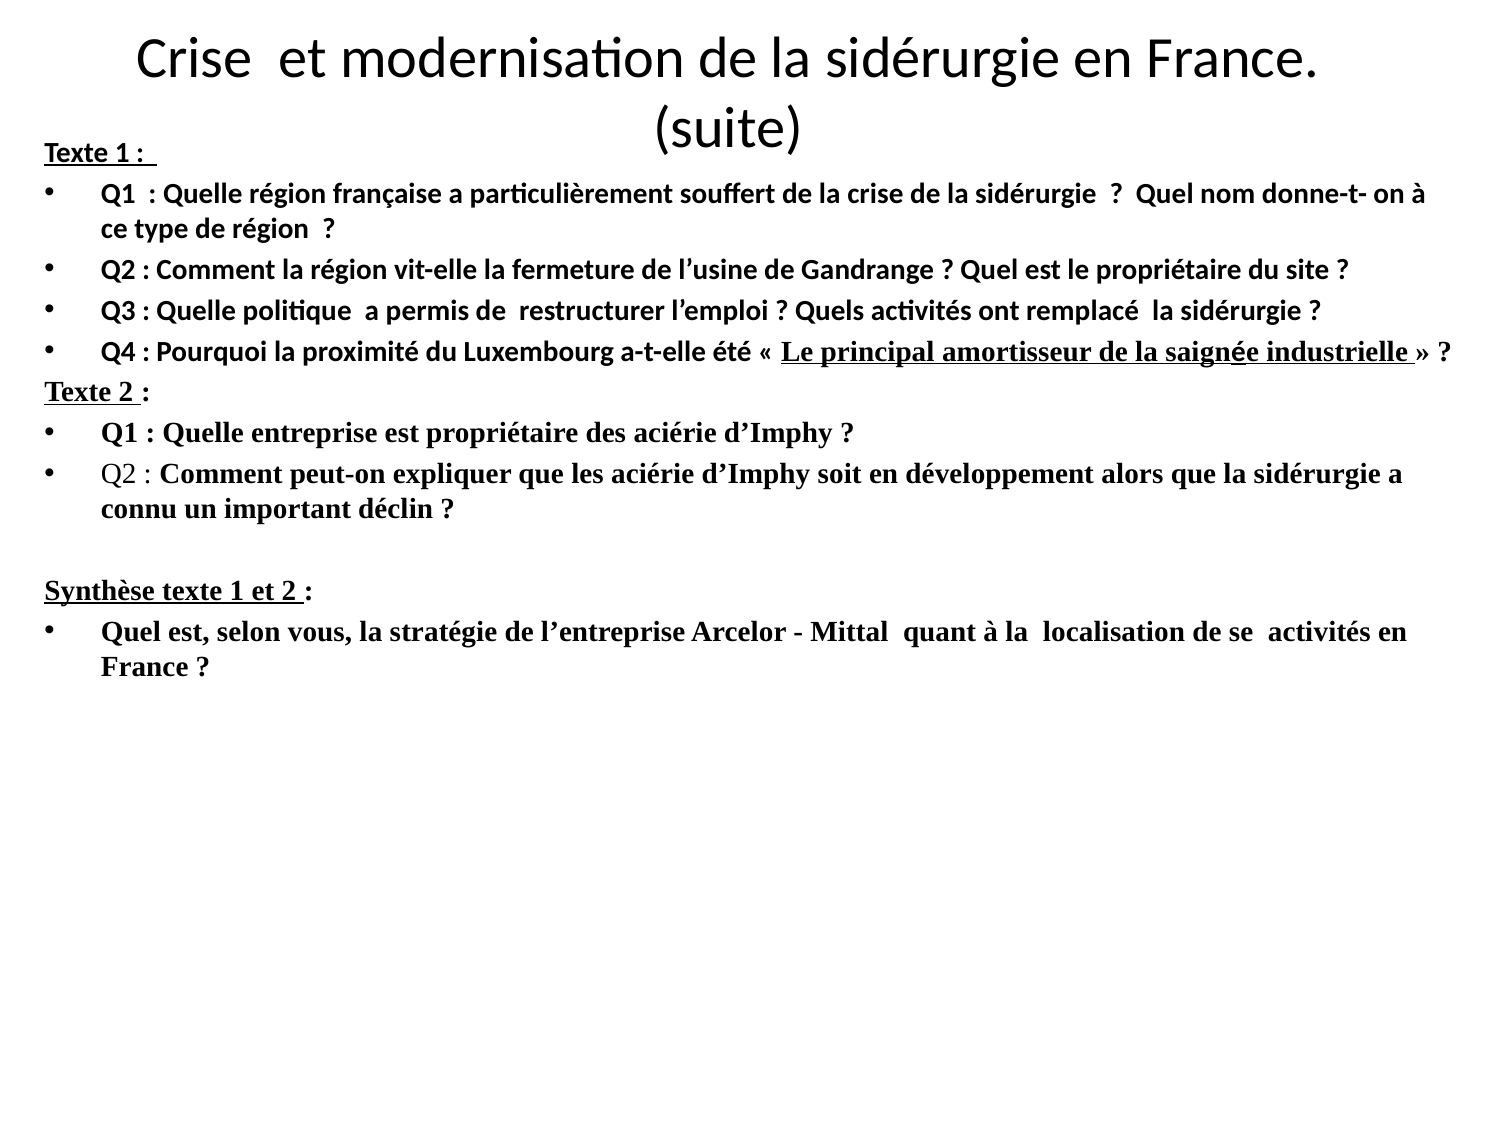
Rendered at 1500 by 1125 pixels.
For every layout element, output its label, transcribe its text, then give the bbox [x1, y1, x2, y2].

list Texte 1 : Q1 : Quelle région française a particulièrement souffert de la crise de la sidérurgie ? Quel nom donne-t- on à ce type de région ? Q2 : Comment la région vit-elle la fermeture de l’usine de Gandrange ? Quel est le propriétaire du site ? Q3 : Quelle politique a permis de restructurer l’emploi ? Quels activités ont remplacé la sidérurgie ? Q4 : Pourquoi la proximité du Luxembourg a-t-elle été « Le principal amortisseur de la saignée industrielle » ? Texte 2 : Q1 : Quelle entreprise est propriétaire des aciérie d’Imphy ? Q2 : Comment peut-on expliquer que les aciérie d’Imphy soit en développement alors que la sidérurgie a connu un important déclin ? Synthèse texte 1 et 2 : Quel est, selon vous, la stratégie de l’entreprise Arcelor - Mittal quant à la localisation de se activités en France ? [29, 125, 1471, 868]
title Crise et modernisation de la sidérurgie en France. (suite) [53, 54, 1404, 124]
